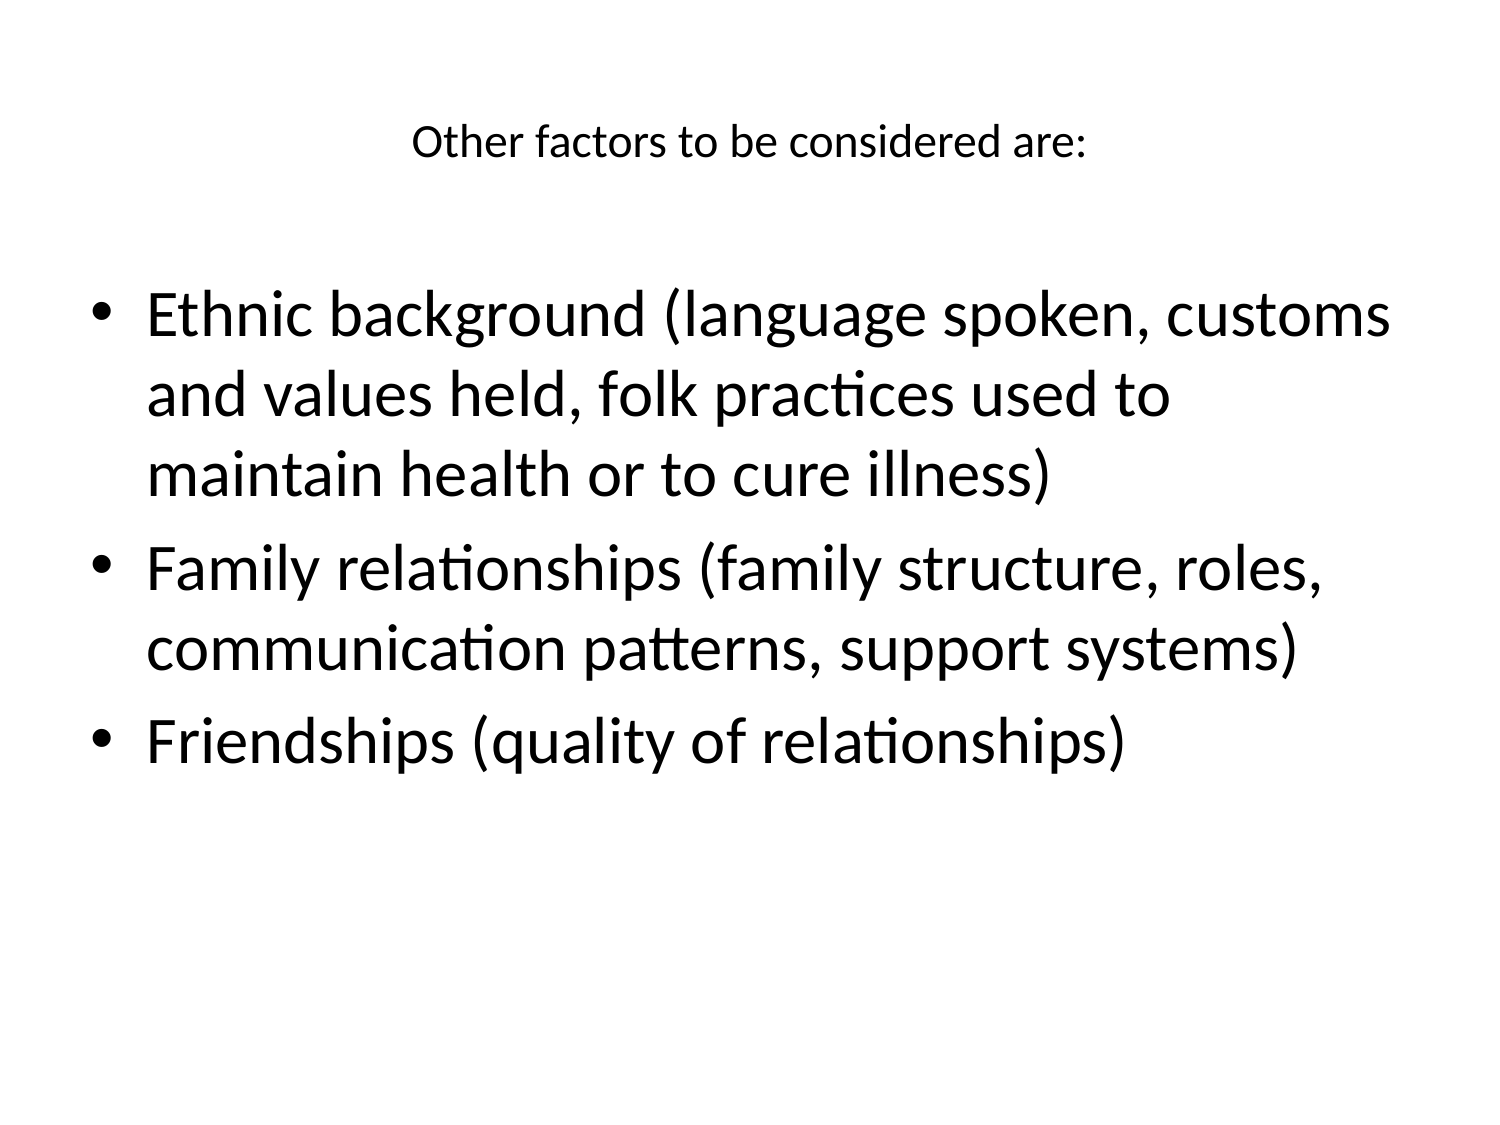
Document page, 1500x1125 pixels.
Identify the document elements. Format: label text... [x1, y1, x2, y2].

title Other factors to be considered are: [75, 45, 1425, 233]
list Ethnic background (language spoken, customs and values held, folk practices used to maintain health or to cure illness) Family relationships (family structure, roles, communication patterns, support systems) Friendships (quality of relationships) [75, 262, 1425, 1005]
